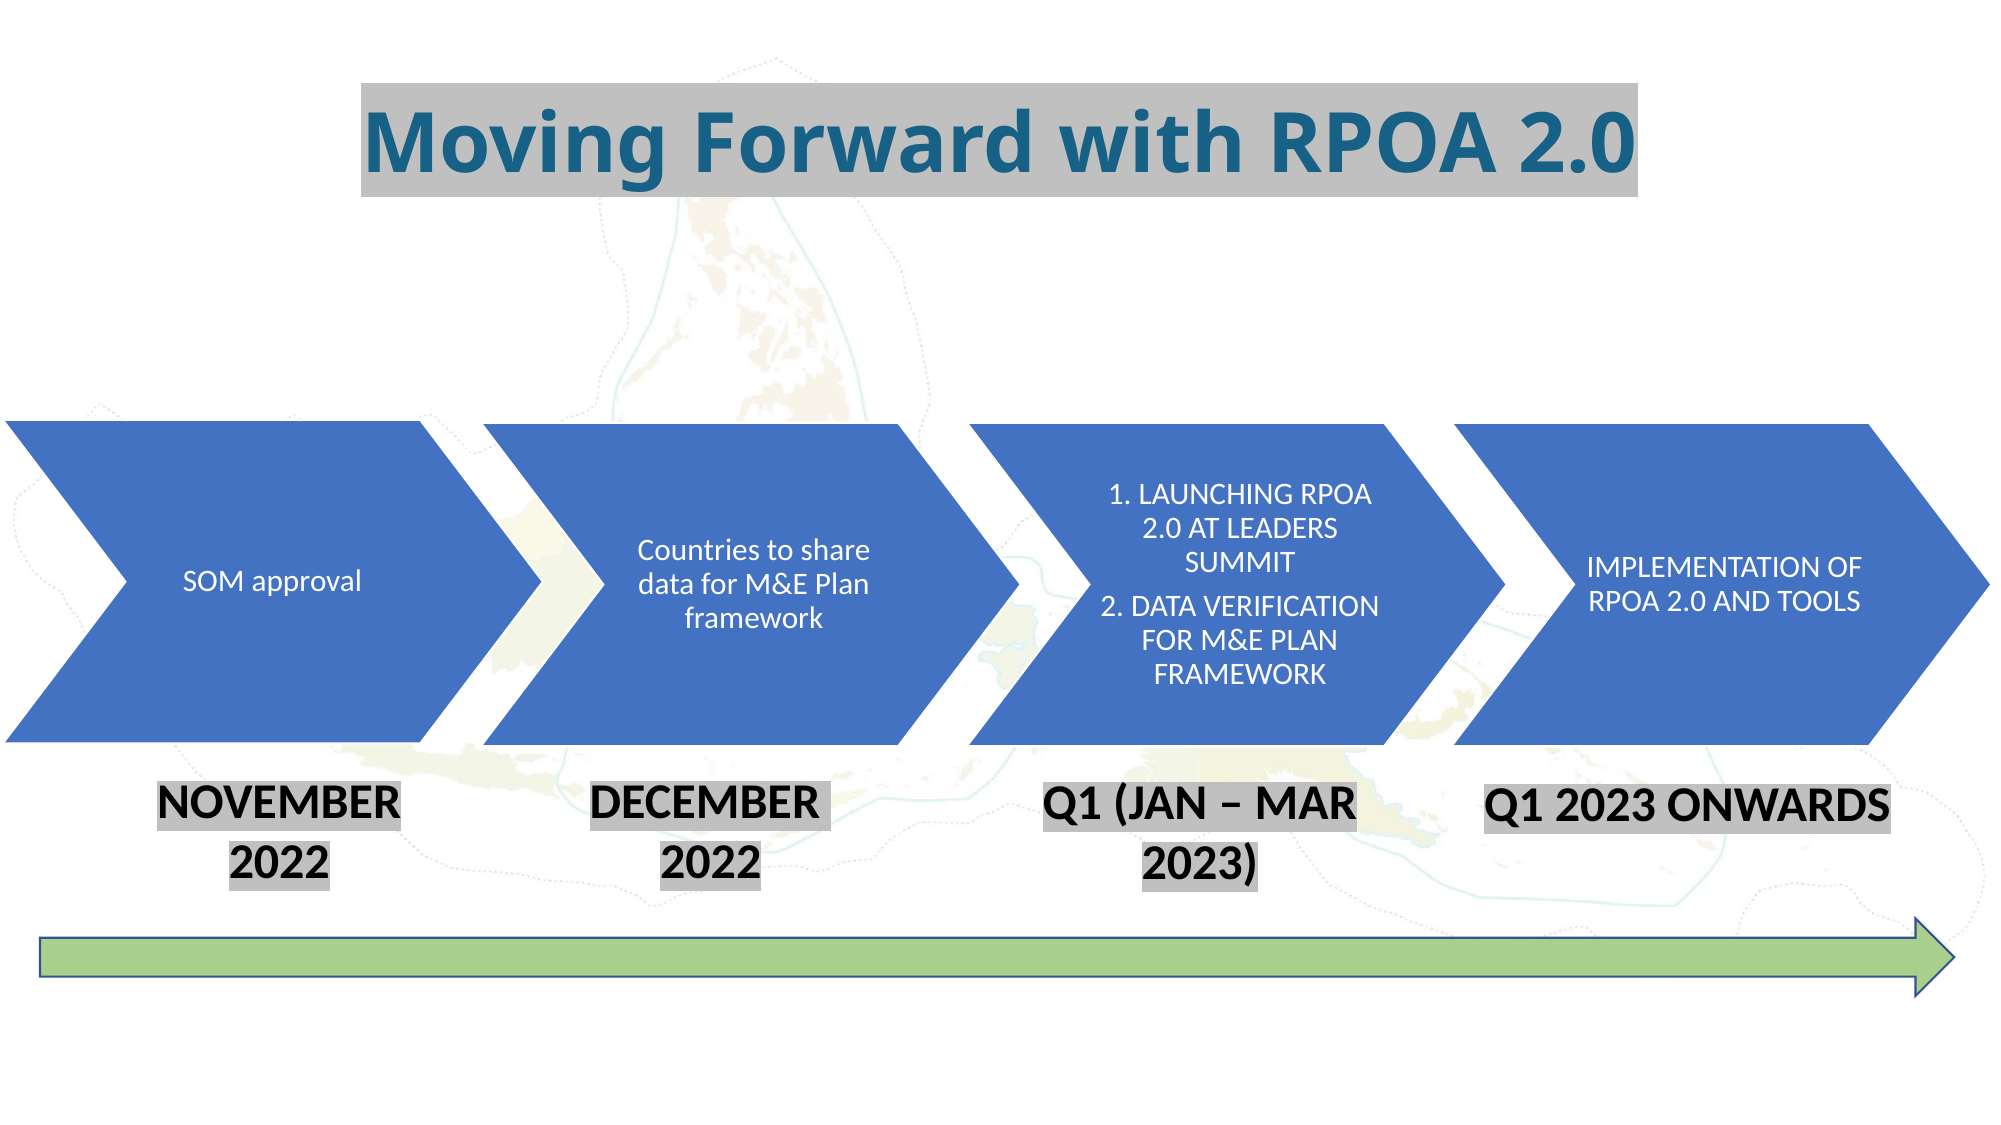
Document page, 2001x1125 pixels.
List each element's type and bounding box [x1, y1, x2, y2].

text_box [2, 419, 1992, 747]
picture [2, 747, 1992, 1117]
picture [2, 8, 1992, 419]
